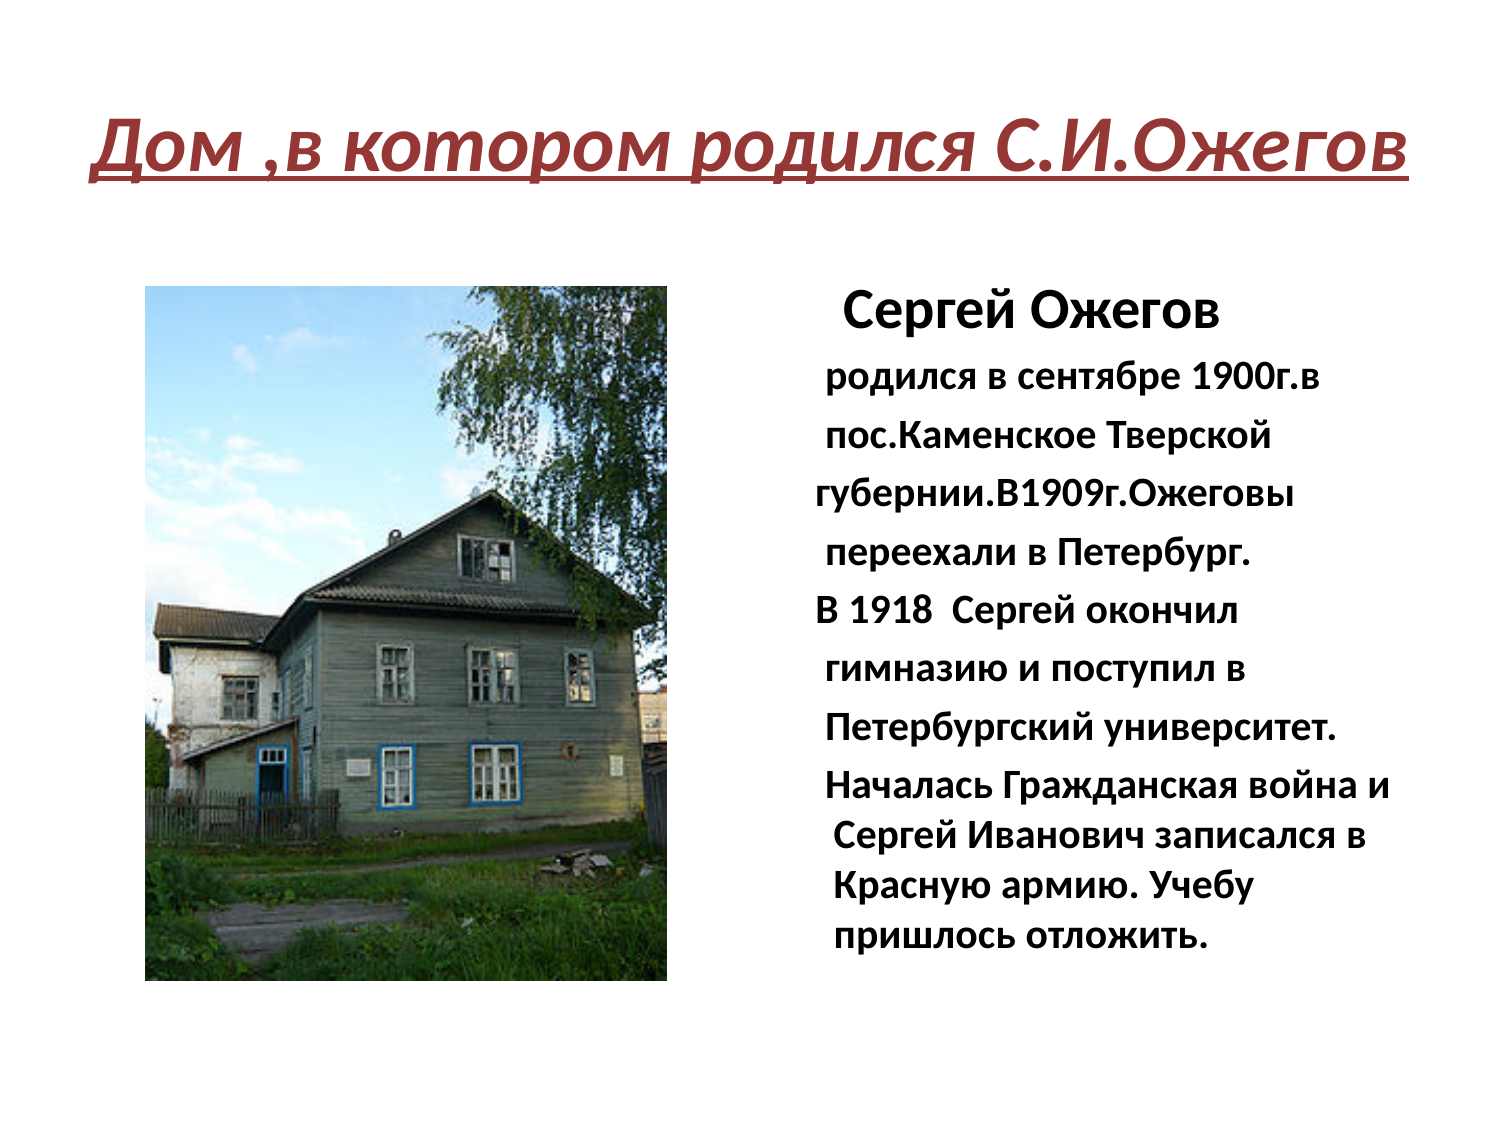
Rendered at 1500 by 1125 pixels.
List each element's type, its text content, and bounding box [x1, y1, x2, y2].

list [145, 286, 667, 981]
list Сергей Ожегов родился в сентябре 1900г.в пос.Каменское Тверской губернии.В1909г.Ожеговы переехали в Петербург. В 1918 Сергей окончил гимназию и поступил в Петербургский университет. Началась Гражданская война и Сергей Иванович записался в Красную армию. Учебу пришлось отложить. [762, 262, 1425, 1005]
title Дом ,в котором родился С.И.Ожегов [75, 45, 1425, 233]
